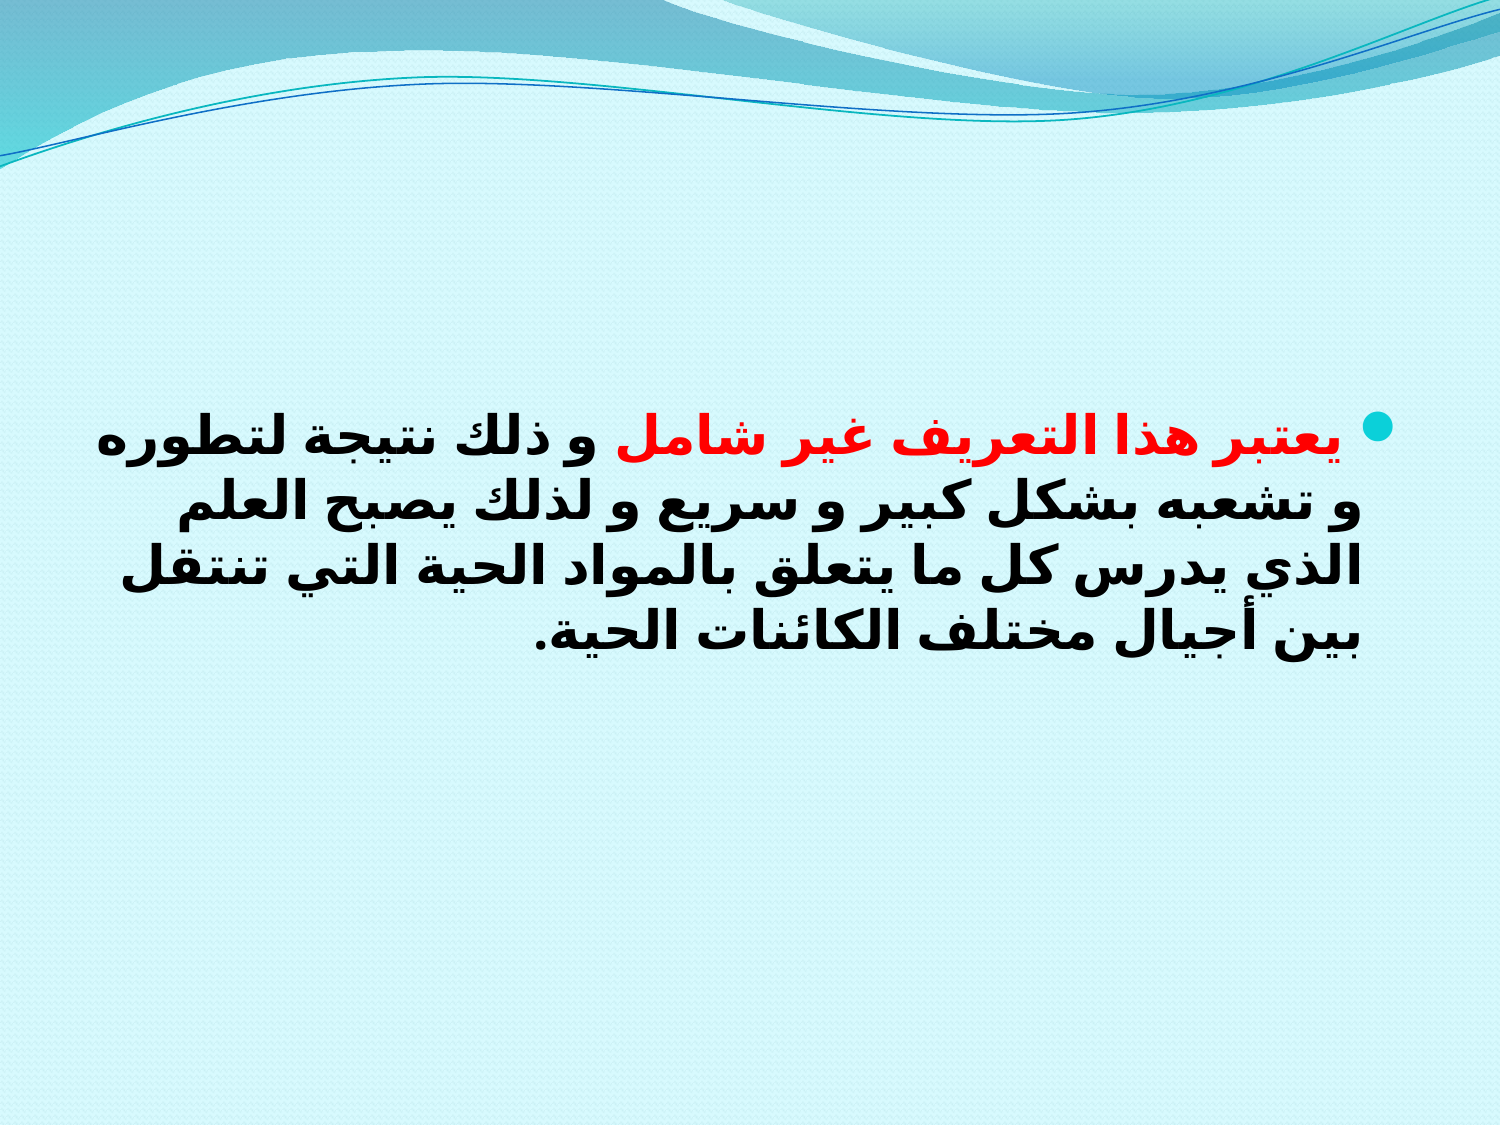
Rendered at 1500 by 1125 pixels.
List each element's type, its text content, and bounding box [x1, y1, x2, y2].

list يعتبر هذا التعريف غير شامل و ذلك نتيجة لتطوره و تشعبه بشكل كبير و سريع و لذلك يصبح العلم الذي يدرس كل ما يتعلق بالمواد الحية التي تنتقل بين أجيال مختلف الكائنات الحية. [75, 317, 1425, 1038]
